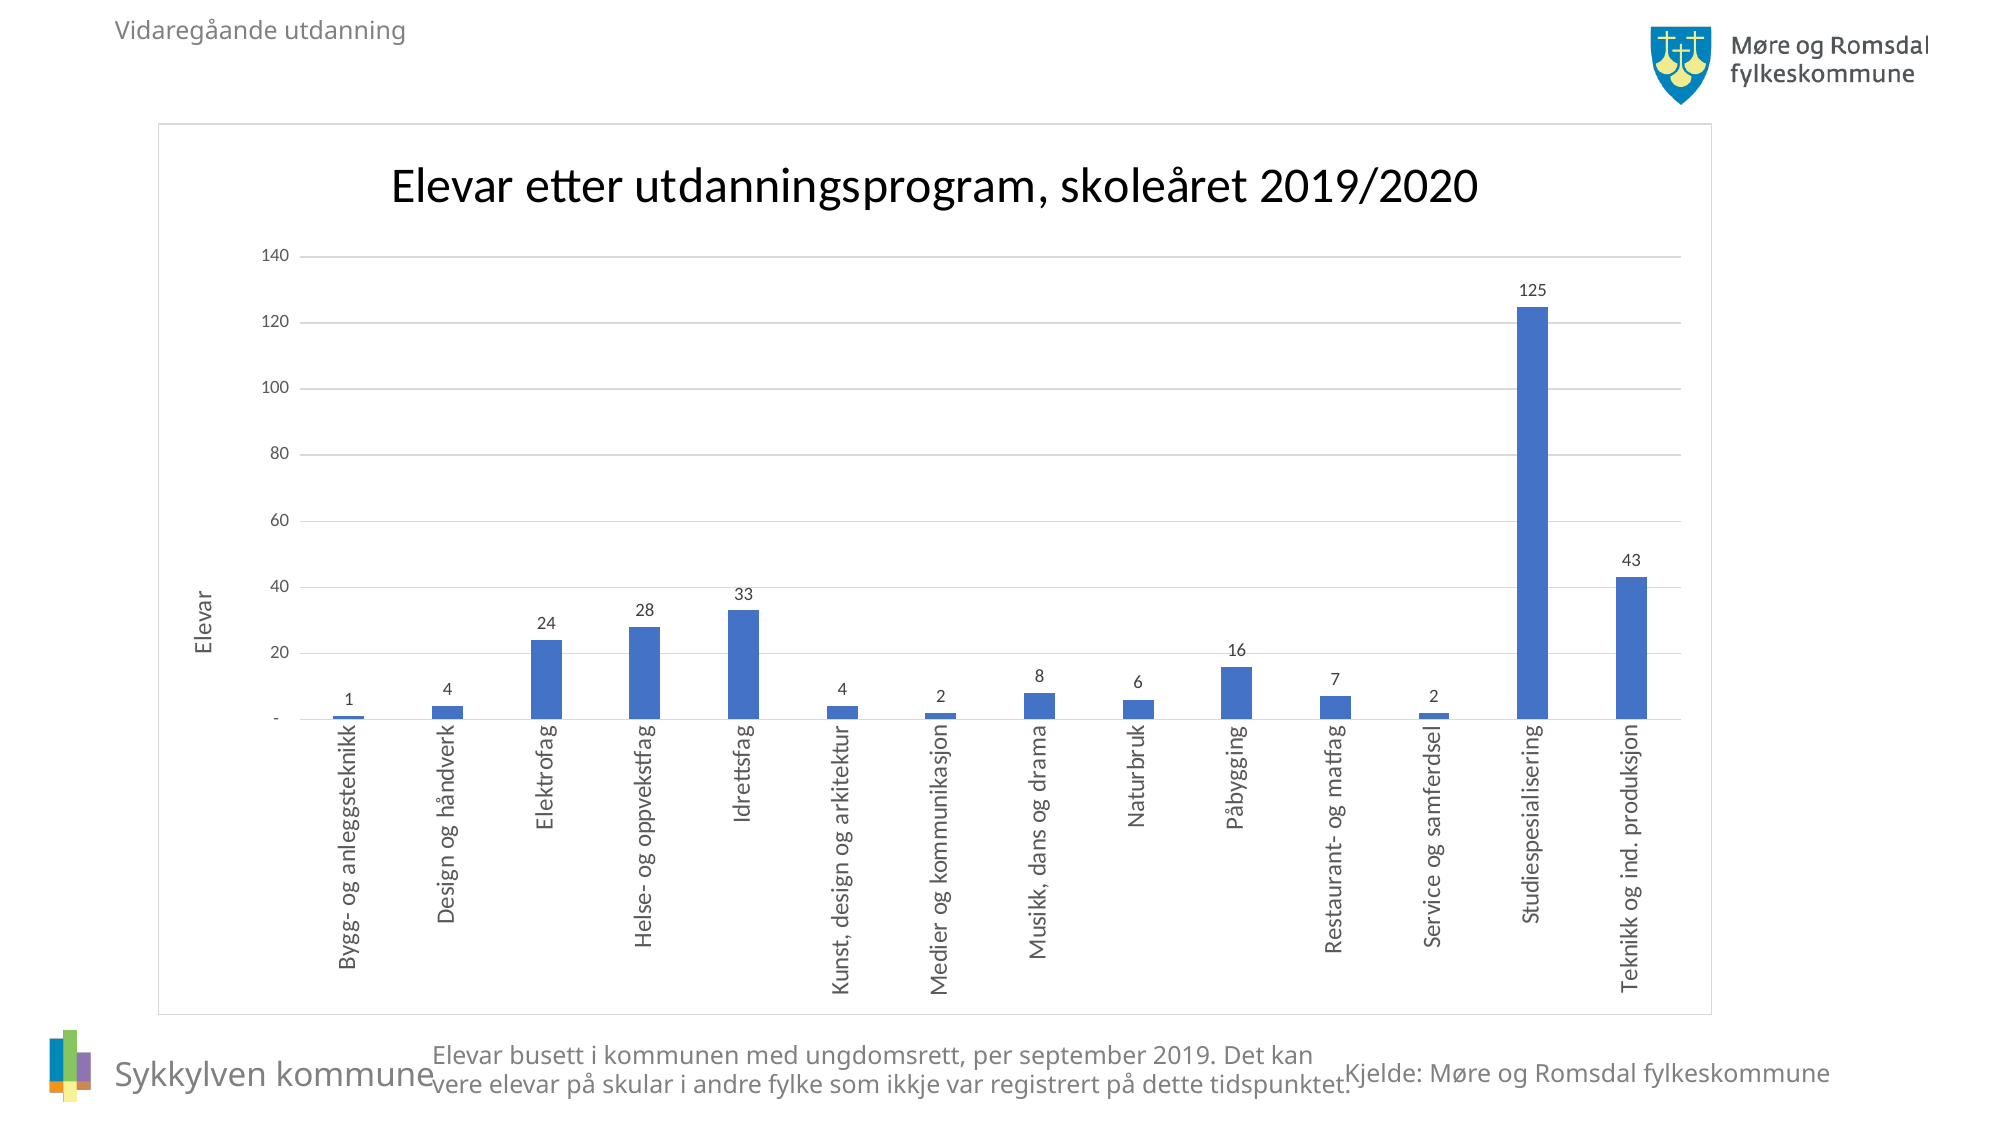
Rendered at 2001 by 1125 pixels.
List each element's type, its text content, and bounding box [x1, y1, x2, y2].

text_box Vidaregåande utdanning [99, 0, 605, 60]
chart [157, 123, 1713, 1016]
text_box Kjelde: Møre og Romsdal fylkeskommune [1387, 1042, 1847, 1103]
text_box Sykkylven kommune [99, 1042, 417, 1103]
picture [45, 1030, 92, 1103]
picture [1623, 10, 2001, 121]
text_box Elevar busett i kommunen med ungdomsrett, per september 2019. Det kan vere elevar på skular i andre fylke som ikkje var registrert på dette tidspunktet. [417, 1018, 1387, 1120]
